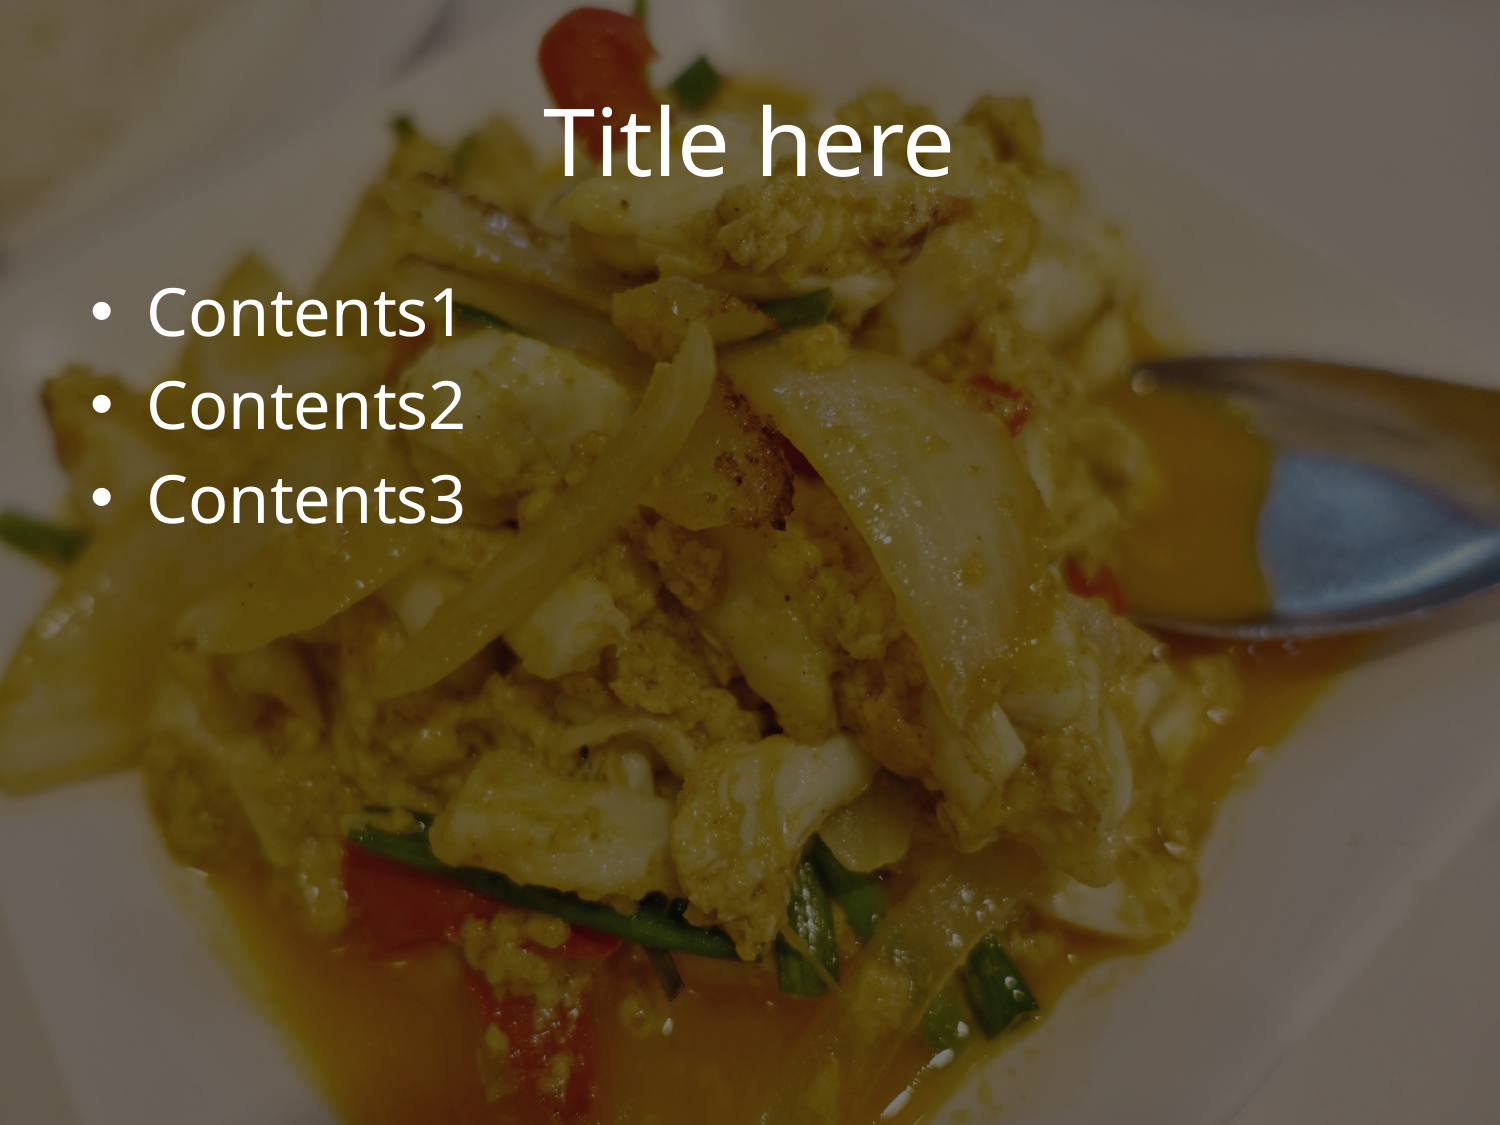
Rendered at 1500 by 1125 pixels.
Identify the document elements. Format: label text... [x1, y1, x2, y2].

title Title here [75, 45, 1425, 233]
list Contents1 Contents2 Contents3 [75, 262, 1425, 1005]
text_box [0, 0, 1500, 1125]
